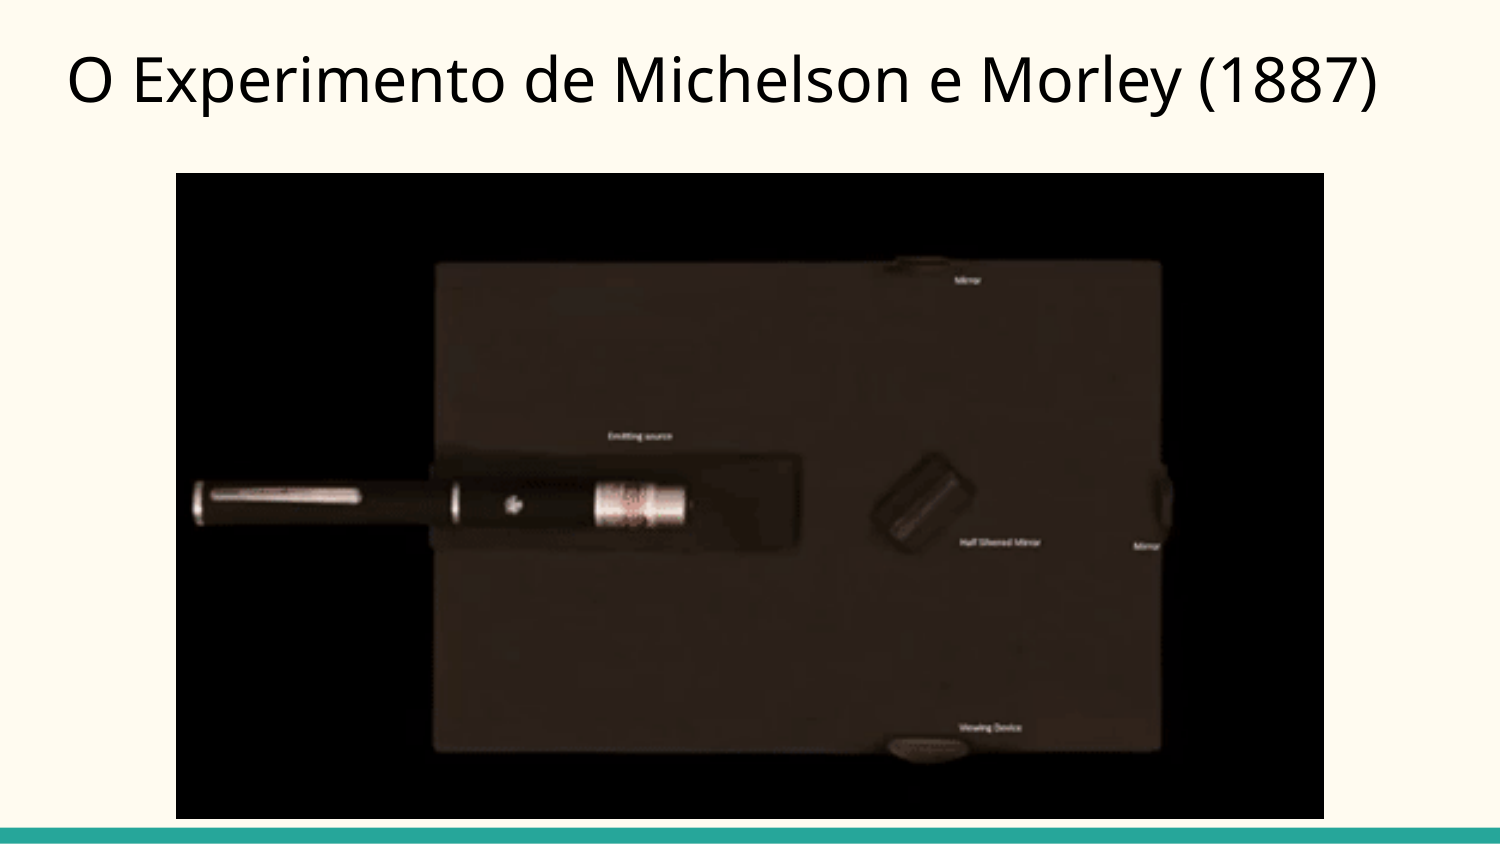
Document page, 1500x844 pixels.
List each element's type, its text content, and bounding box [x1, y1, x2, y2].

picture [176, 173, 1324, 820]
title O Experimento de Michelson e Morley (1887) [51, 24, 1449, 126]
